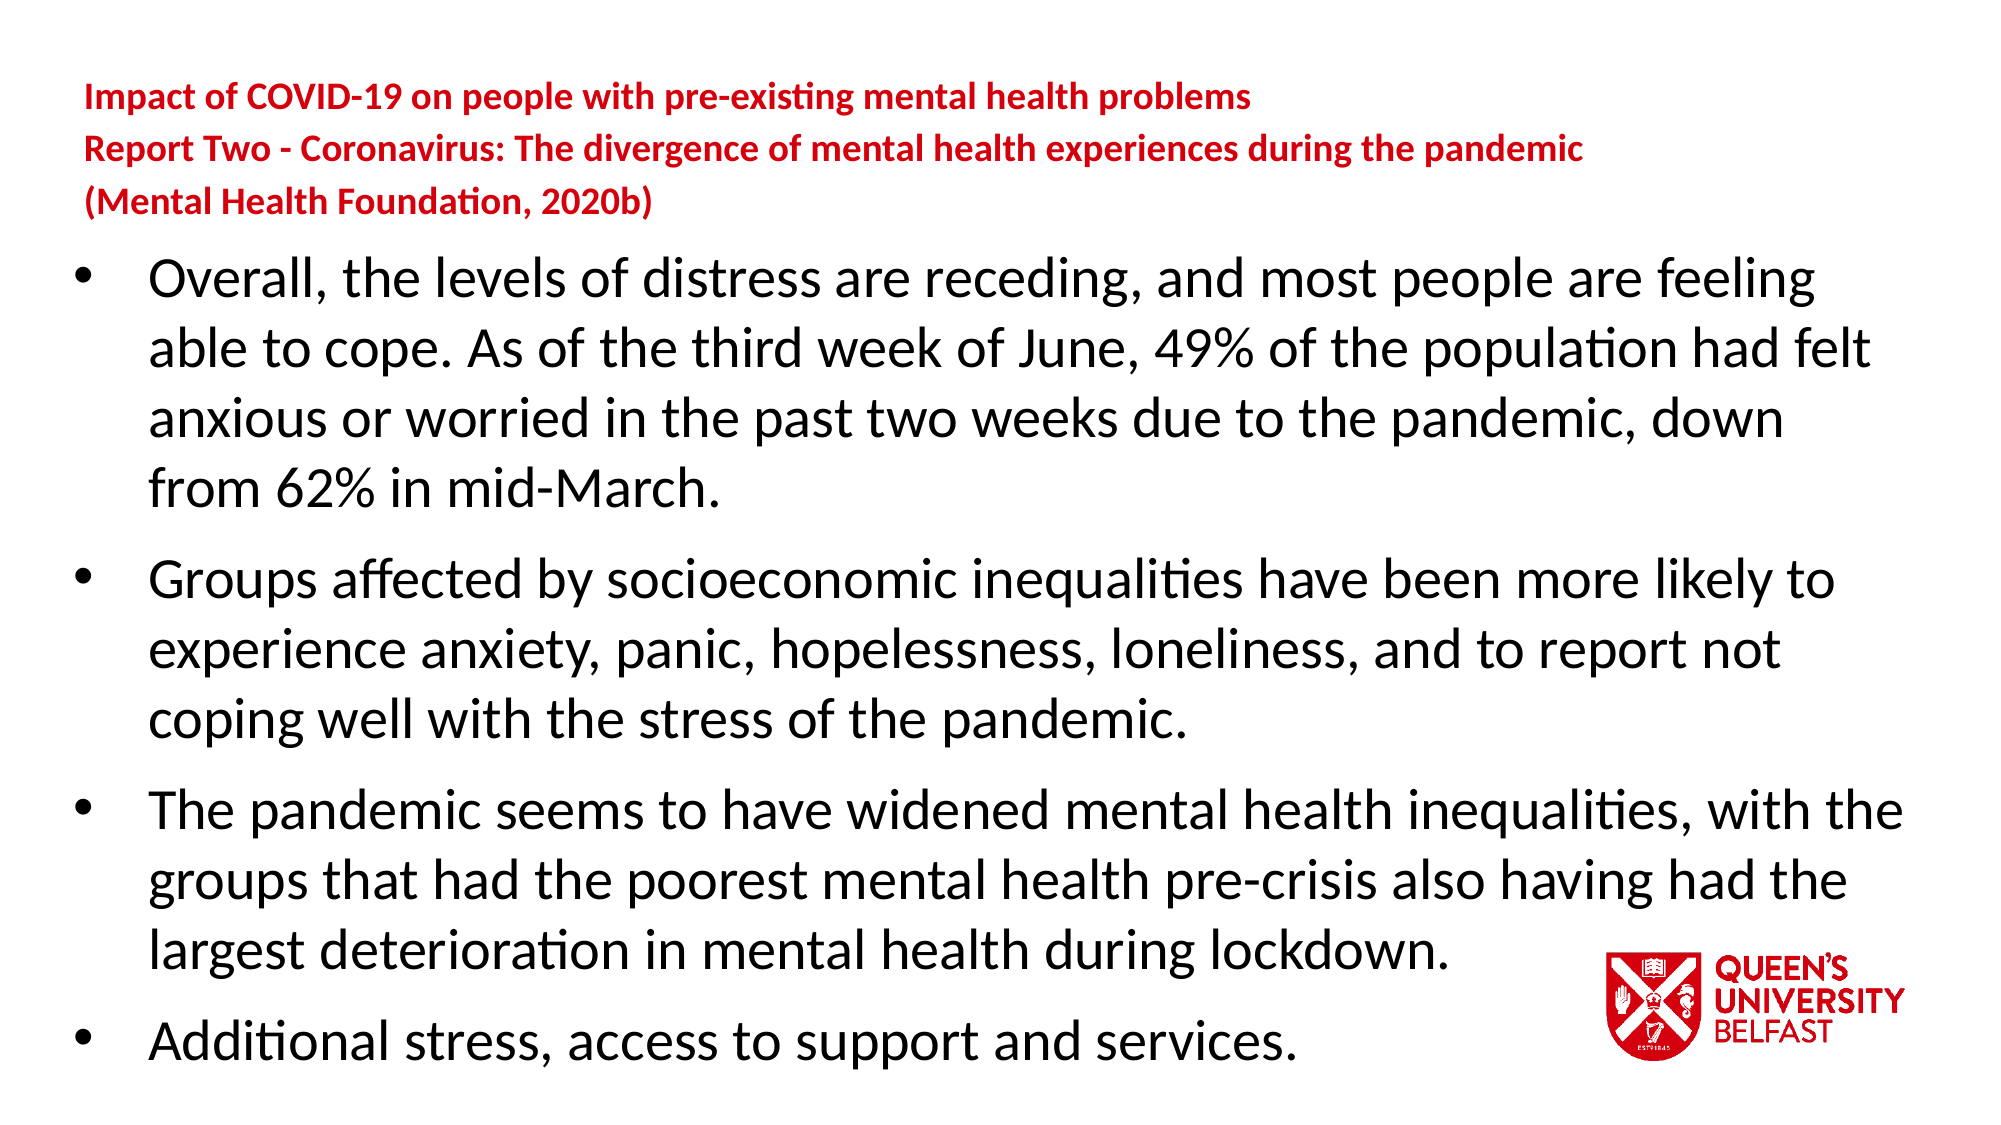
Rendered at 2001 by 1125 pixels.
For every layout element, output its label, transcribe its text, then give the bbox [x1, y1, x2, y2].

list Impact of COVID-19 on people with pre-existing mental health problems Report Two - Coronavirus: The divergence of mental health experiences during the pandemic (Mental Health Foundation, 2020b) [69, 67, 1862, 232]
list Overall, the levels of distress are receding, and most people are feeling able to cope. As of the third week of June, 49% of the population had felt anxious or worried in the past two weeks due to the pandemic, down from 62% in mid-March. Groups affected by socioeconomic inequalities have been more likely to experience anxiety, panic, hopelessness, loneliness, and to report not coping well with the stress of the pandemic. The pandemic seems to have widened mental health inequalities, with the groups that had the poorest mental health pre-crisis also having had the largest deterioration in mental health during lockdown. Additional stress, access to support and services. [58, 232, 1924, 858]
picture [1605, 948, 1906, 1065]
